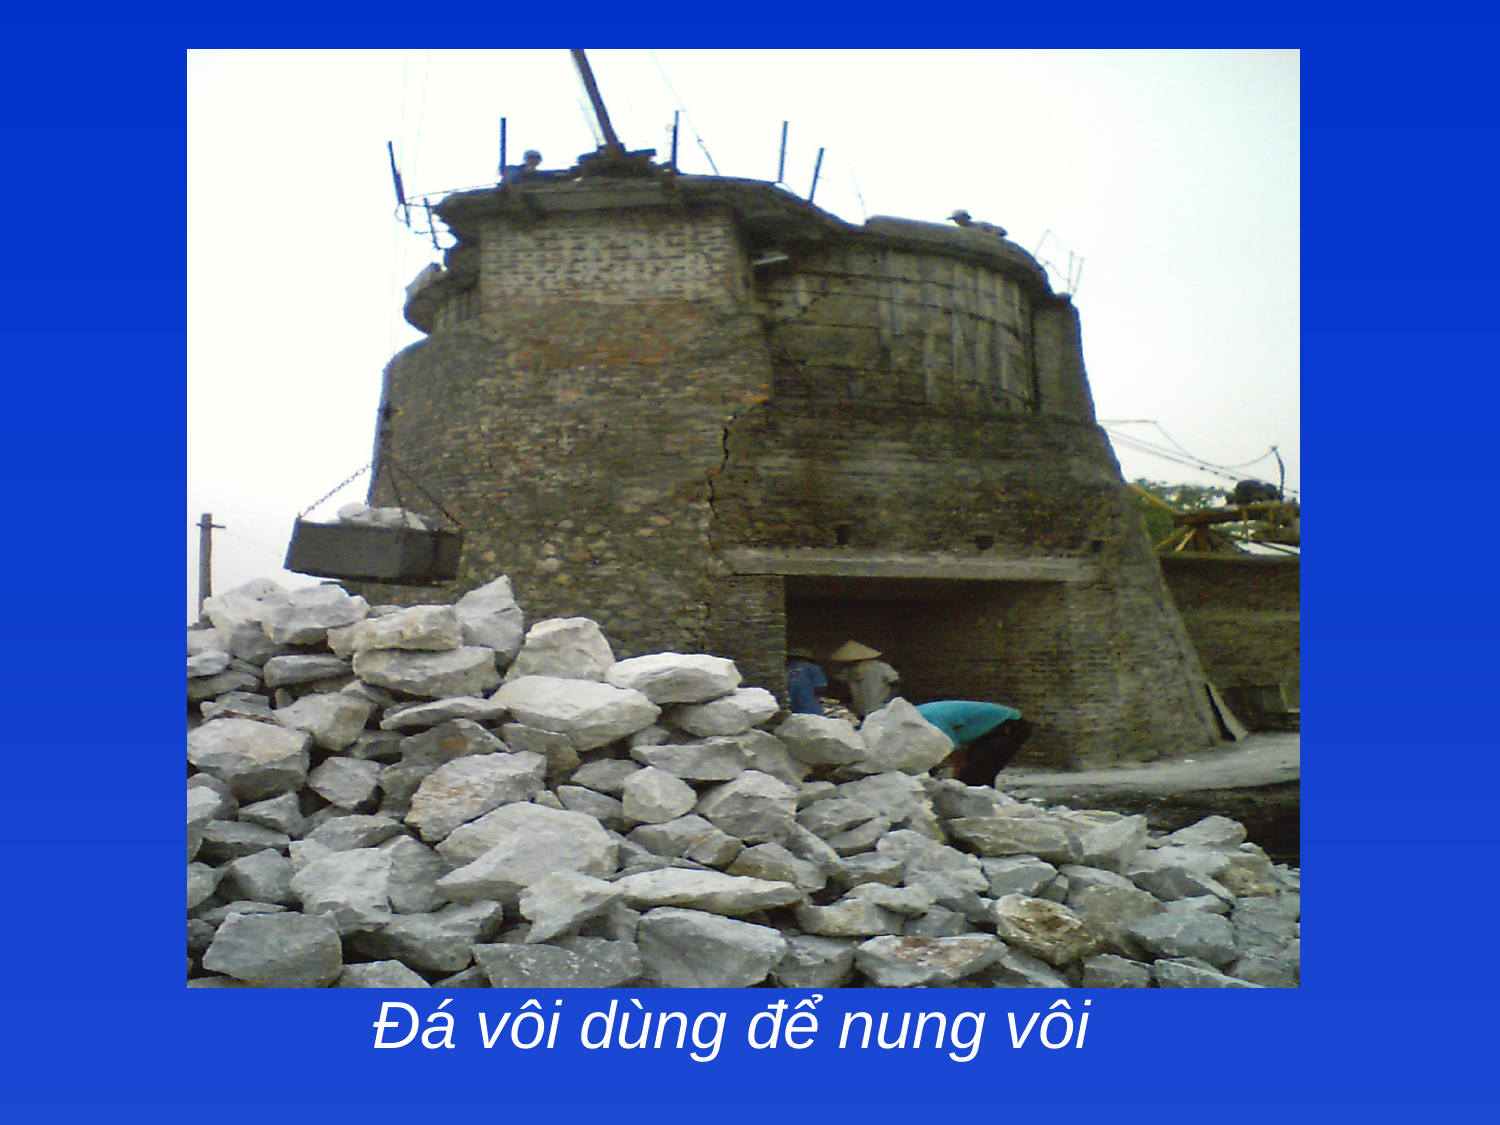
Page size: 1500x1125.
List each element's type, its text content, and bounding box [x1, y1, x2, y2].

picture [187, 49, 1301, 988]
text_box Đá vôi dùng để nung vôi [49, 974, 1413, 1070]
